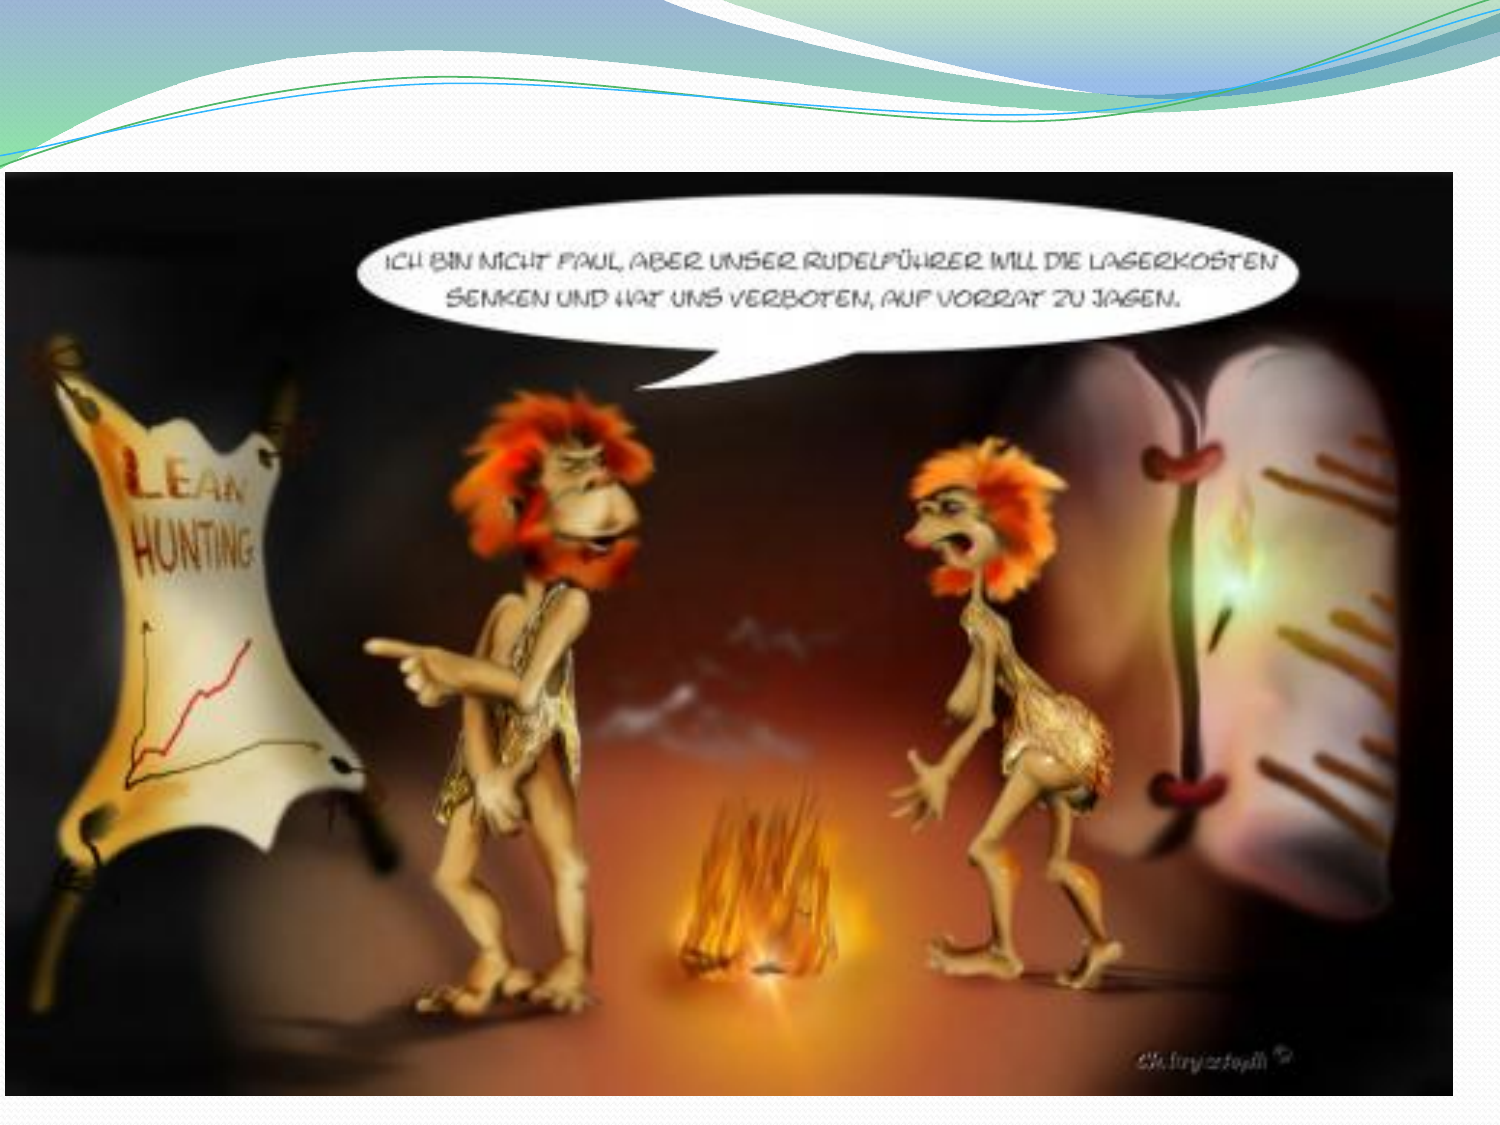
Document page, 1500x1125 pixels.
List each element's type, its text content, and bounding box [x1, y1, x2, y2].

title Wirtschaftlich: [75, 115, 1425, 172]
picture [5, 172, 1453, 1096]
